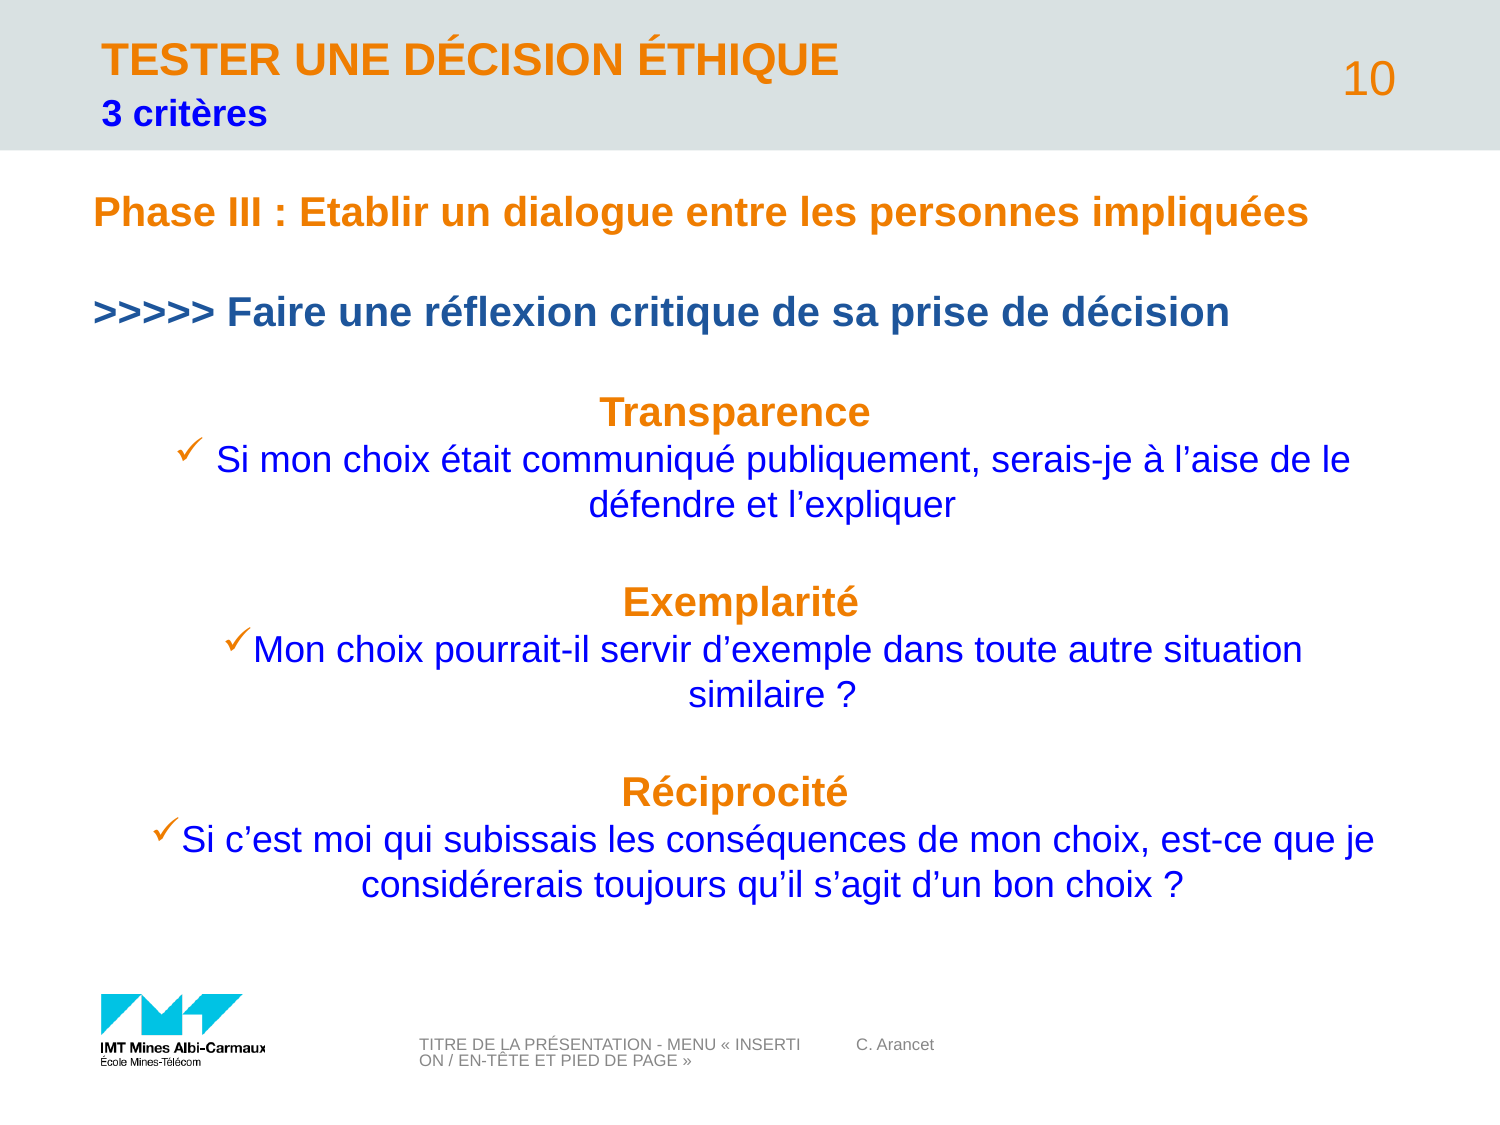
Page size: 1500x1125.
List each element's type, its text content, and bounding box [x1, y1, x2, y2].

footer Titre de la présentation - menu « Insertion / En-tête et pied de page » [419, 994, 809, 1054]
list Phase III : Etablir un dialogue entre les personnes impliquées >>>>> Faire une réflexion critique de sa prise de décision Transparence Si mon choix était communiqué publiquement, serais-je à l’aise de le défendre et l’expliquer Exemplarité Mon choix pourrait-il servir d’exemple dans toute autre situation similaire ? Réciprocité Si c’est moi qui subissais les conséquences de mon choix, est-ce que je considérerais toujours qu’il s’agit d’un bon choix ? [93, 184, 1389, 947]
title Tester une décision éthique [101, 0, 1252, 85]
slide_number C. Arancet [856, 994, 1247, 1054]
list 3 critères [101, 88, 1254, 150]
slide_number 10 [1290, 42, 1398, 110]
